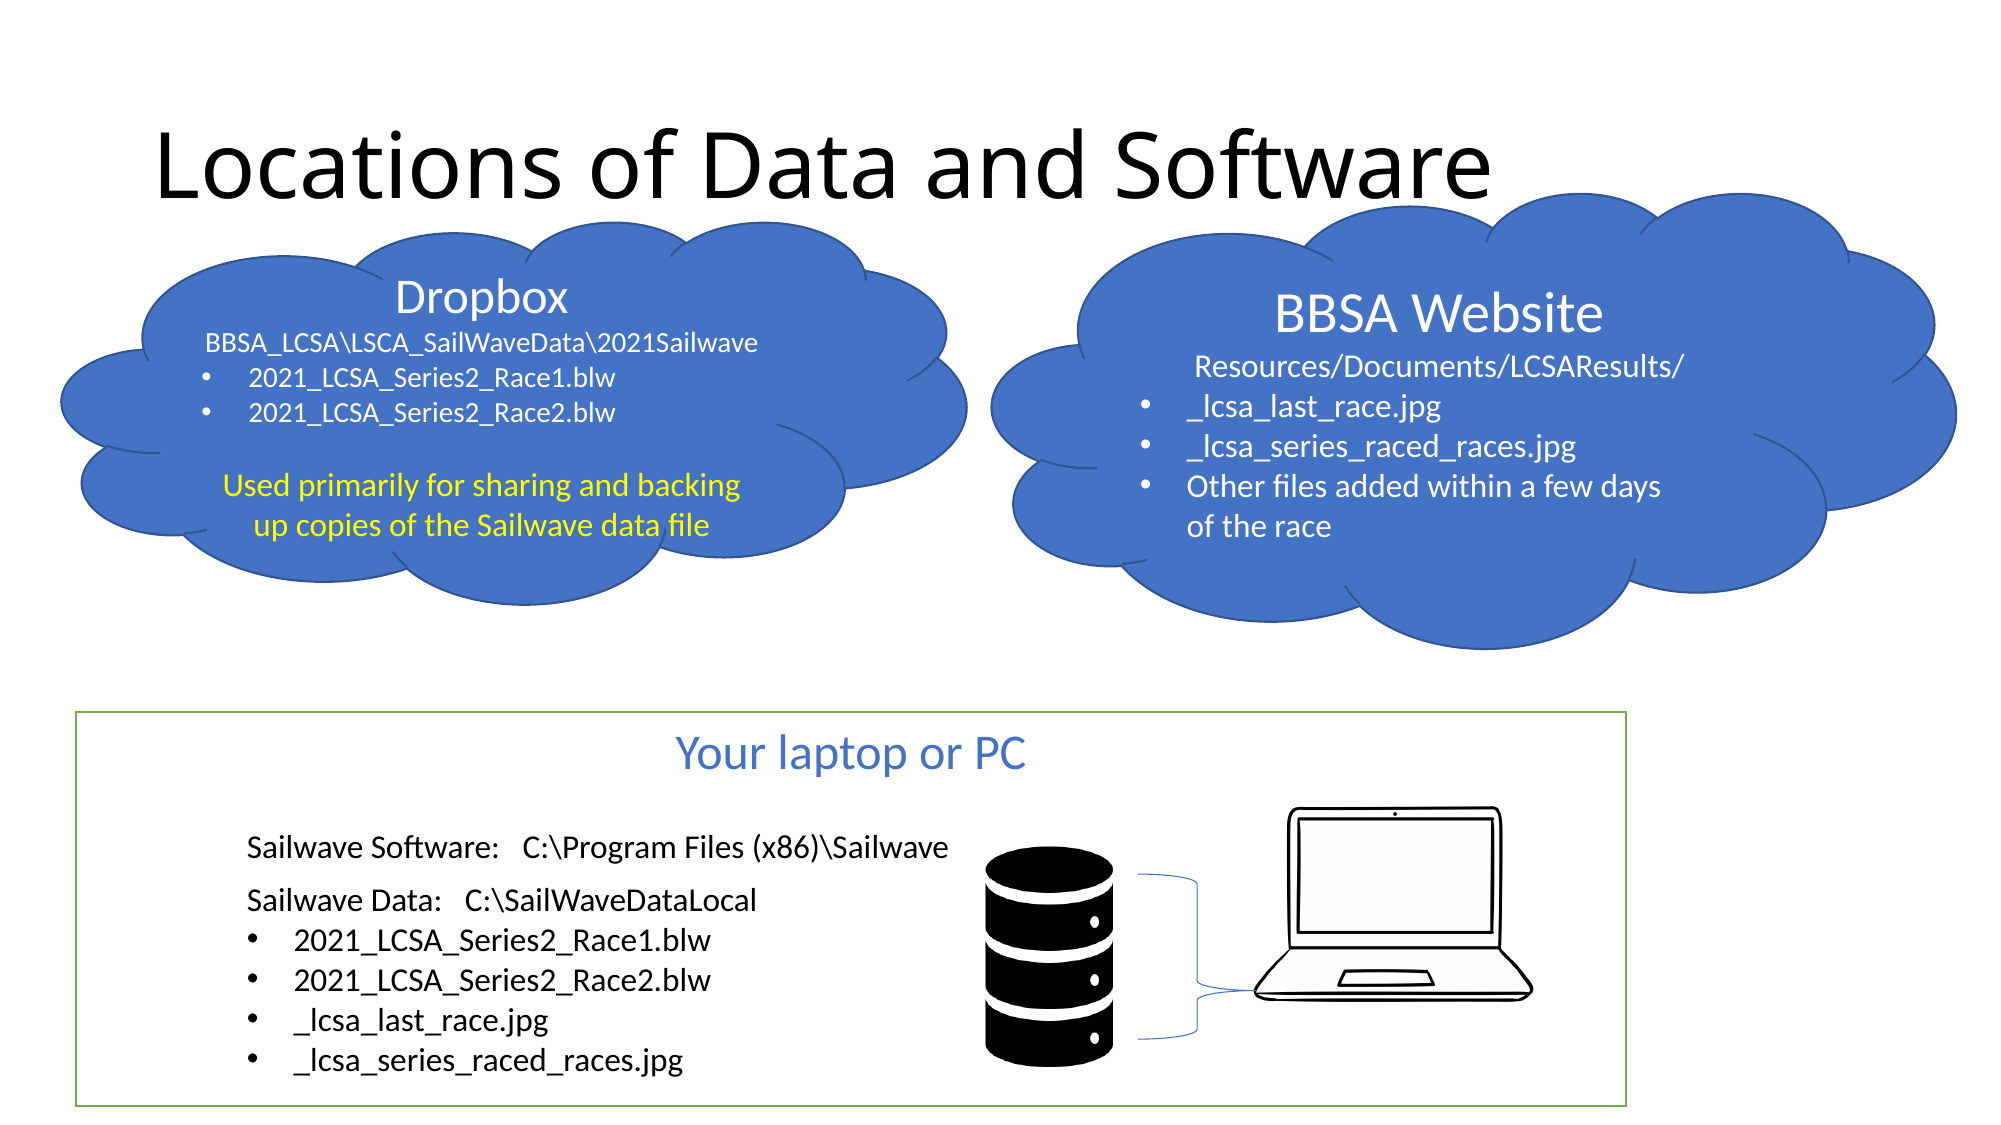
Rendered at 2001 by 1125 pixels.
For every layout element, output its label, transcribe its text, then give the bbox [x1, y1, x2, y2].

text_box Dropbox BBSA_LCSA\LSCA_SailWaveData\2021Sailwave 2021_LCSA_Series2_Race1.blw 2021_LCSA_Series2_Race2.blw Used primarily for sharing and backing up copies of the Sailwave data file [60, 221, 968, 606]
title Locations of Data and Software [137, 59, 1863, 278]
picture [1245, 798, 1540, 1008]
picture [940, 817, 1158, 1096]
text_box Your laptop or PC [75, 711, 1627, 1107]
text_box BBSA Website Resources/Documents/LCSAResults/ _lcsa_last_race.jpg _lcsa_series_raced_races.jpg Other files added within a few days of the race [990, 192, 1958, 651]
